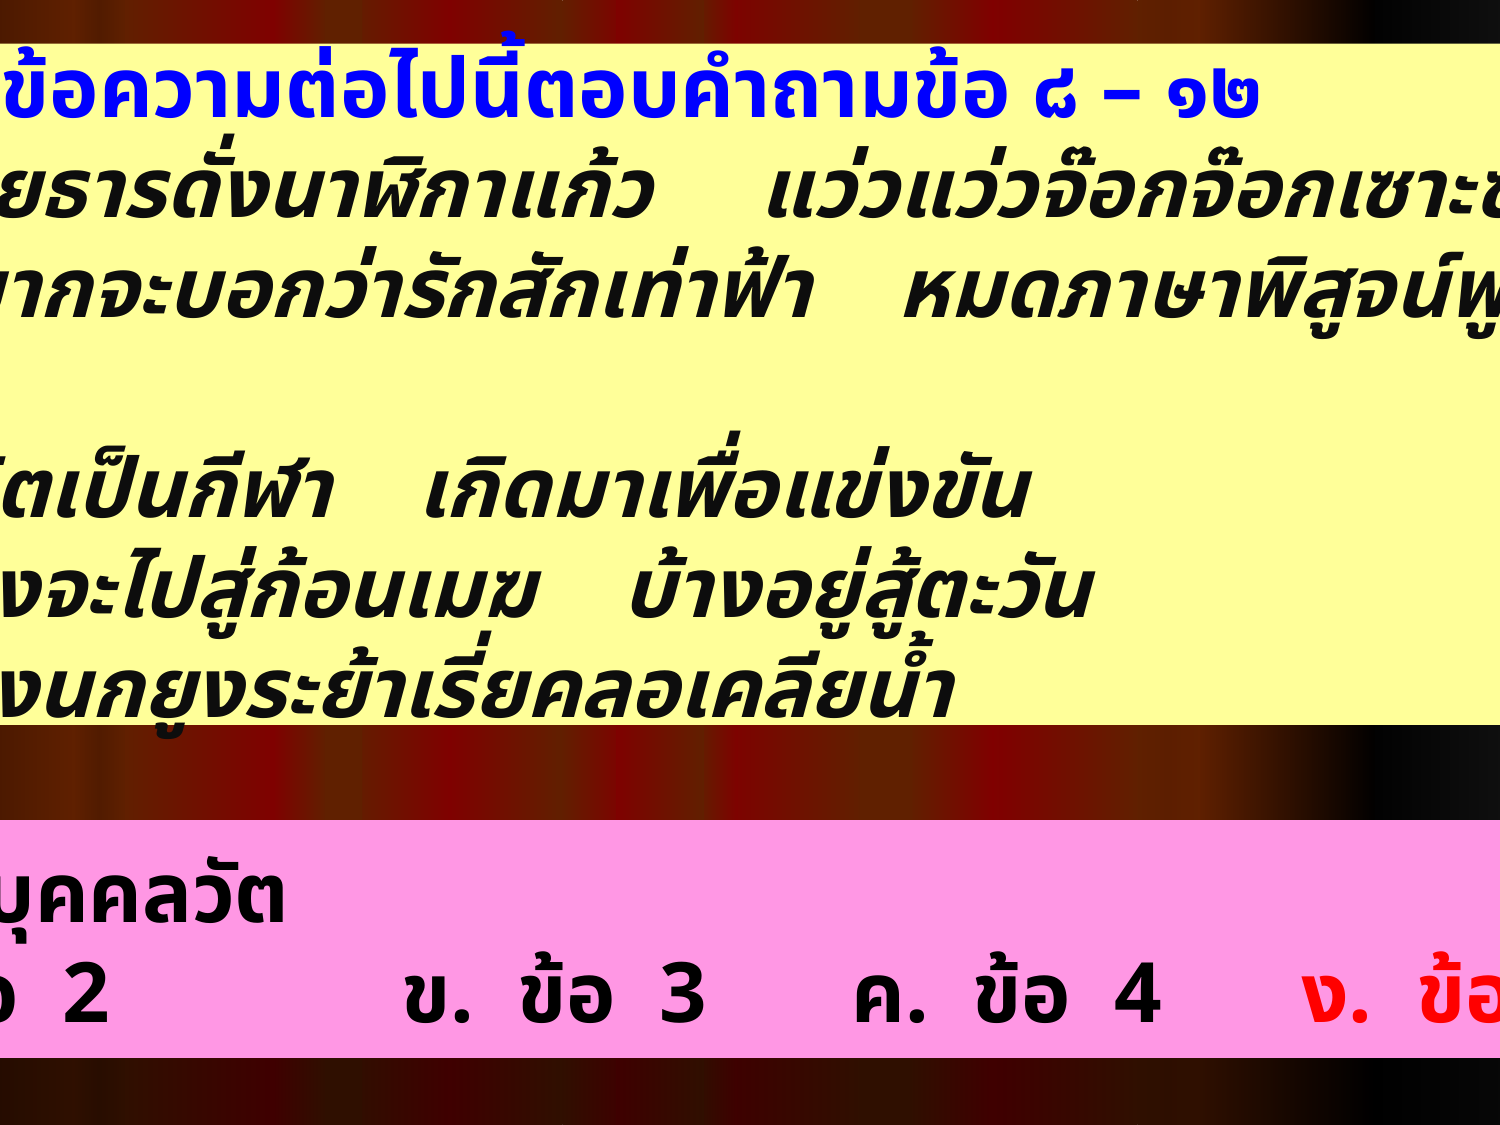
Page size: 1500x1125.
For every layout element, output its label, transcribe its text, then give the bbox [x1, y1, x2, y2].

text_box ๑๒. ข้อใดใช้บุคคลวัต ก. ข้อ 2 ข. ข้อ 3 ค. ข้อ 4 ง. ข้อ 5 [0, 820, 1500, 1058]
text_box ใช้ข้อความต่อไปนี้ตอบคำถามข้อ ๘ – ๑๒ 1. สายธารดั่งนาฬิกาแก้ว แว่วแว่วจ๊อกจ๊อกเซาะซอกหิน 2. อยากจะบอกว่ารักสักเท่าฟ้า หมดภาษาพิสูจน์พูดรักได้ 3. ชีวิตเป็นกีฬา เกิดมาเพื่อแข่งขัน 4. บ้างจะไปสู่ก้อนเมฆ บ้างอยู่สู้ตะวัน 5. หางนกยูงระย้าเรี่ยคลอเคลียน้ำ [0, 43, 1500, 725]
